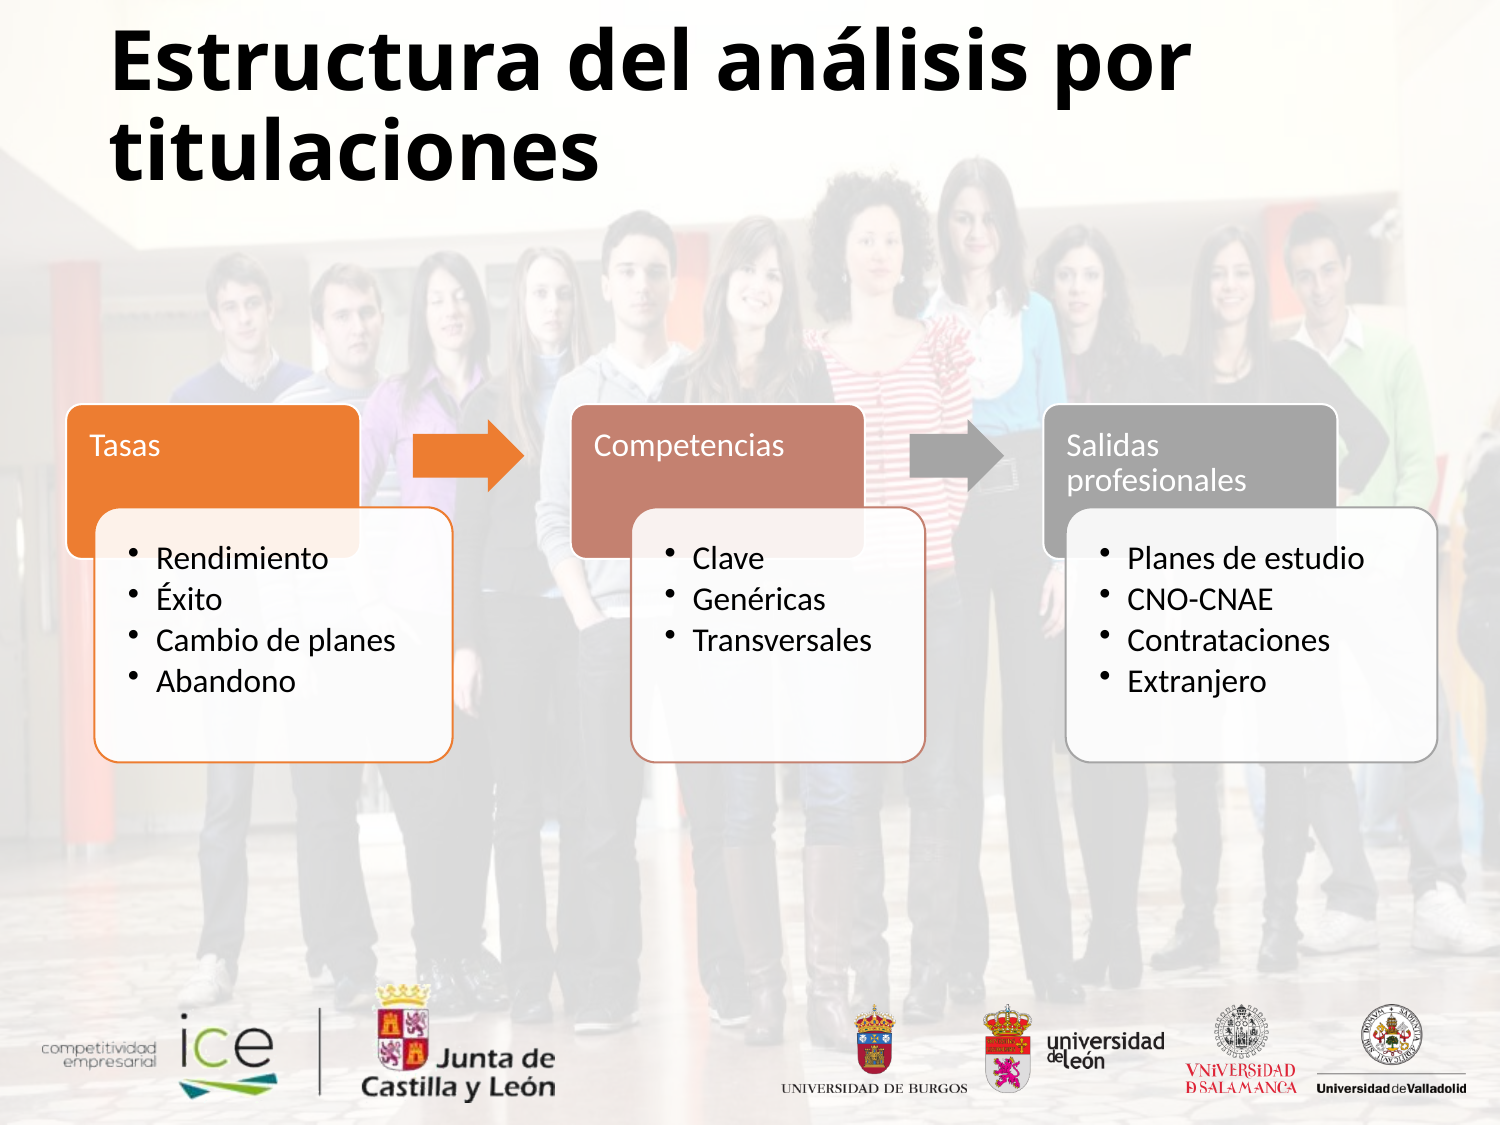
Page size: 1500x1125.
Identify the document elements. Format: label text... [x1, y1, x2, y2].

picture [1317, 1004, 1466, 1093]
picture [983, 1004, 1164, 1093]
picture [42, 984, 555, 1103]
title Estructura del análisis por titulaciones [93, 0, 1388, 218]
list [65, 233, 1438, 934]
picture [781, 1004, 967, 1093]
picture [1185, 1004, 1297, 1093]
